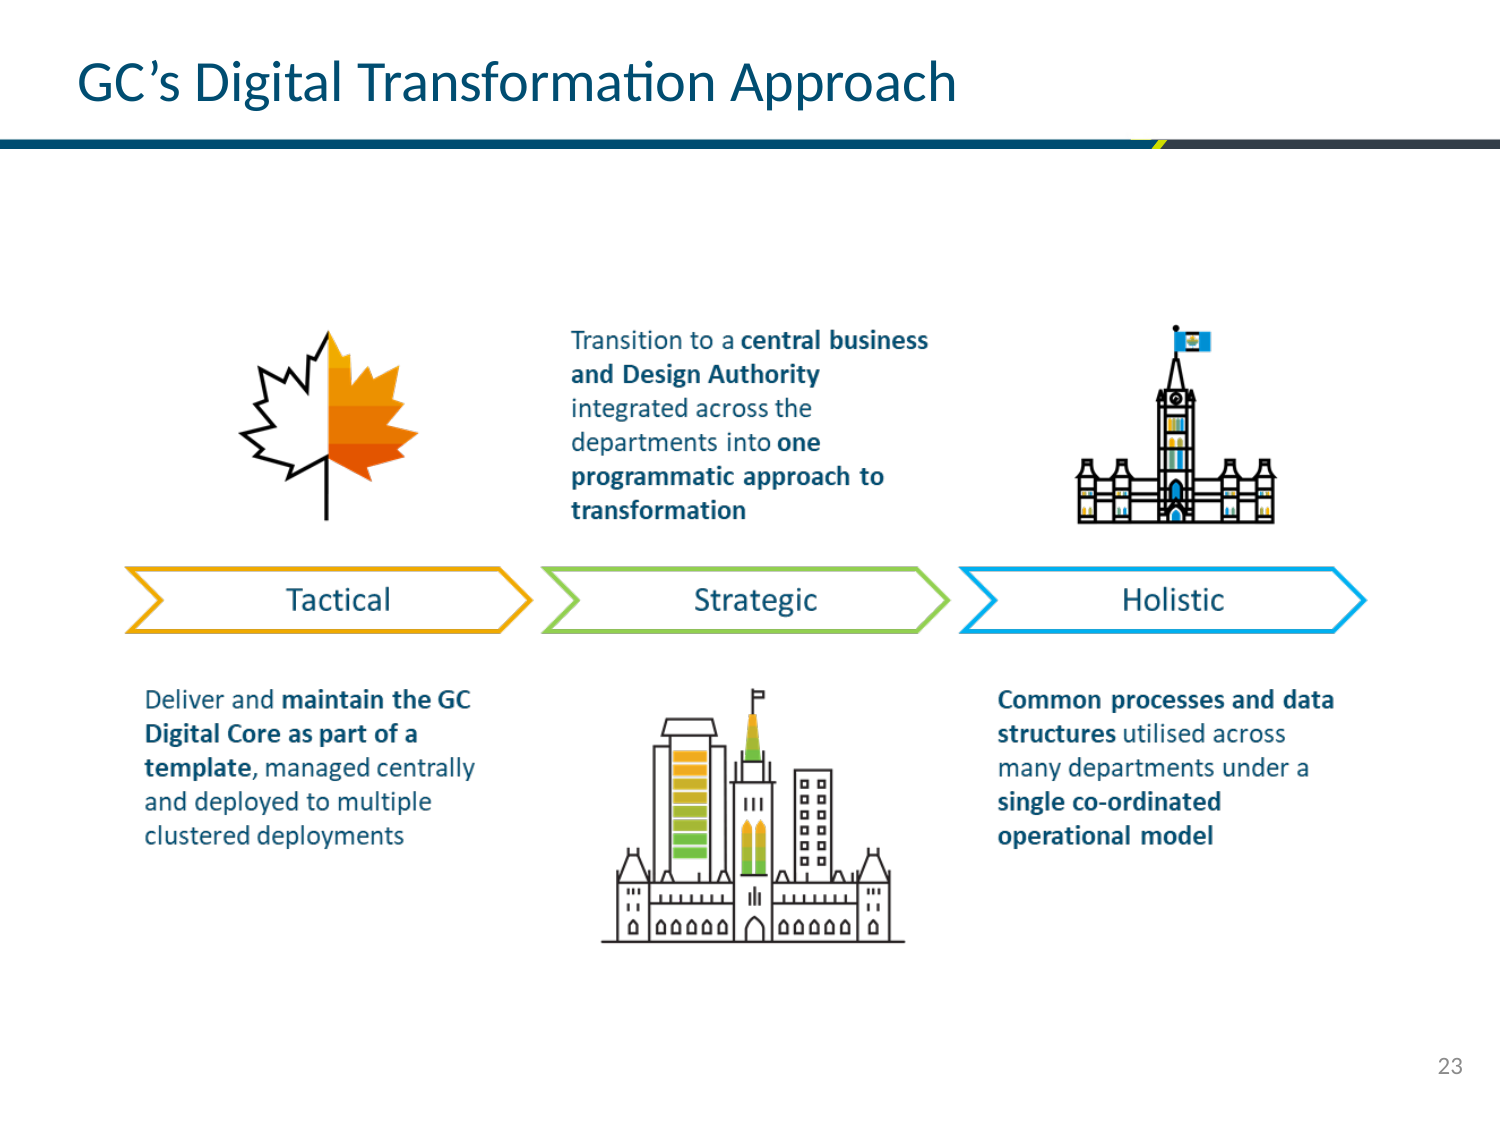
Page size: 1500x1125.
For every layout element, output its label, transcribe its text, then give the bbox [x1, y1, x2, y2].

text_box 23 [1128, 1042, 1478, 1103]
picture [0, 0, 1500, 140]
picture [0, 149, 1500, 1125]
title GC’s Digital Transformation Approach [77, 22, 1371, 135]
